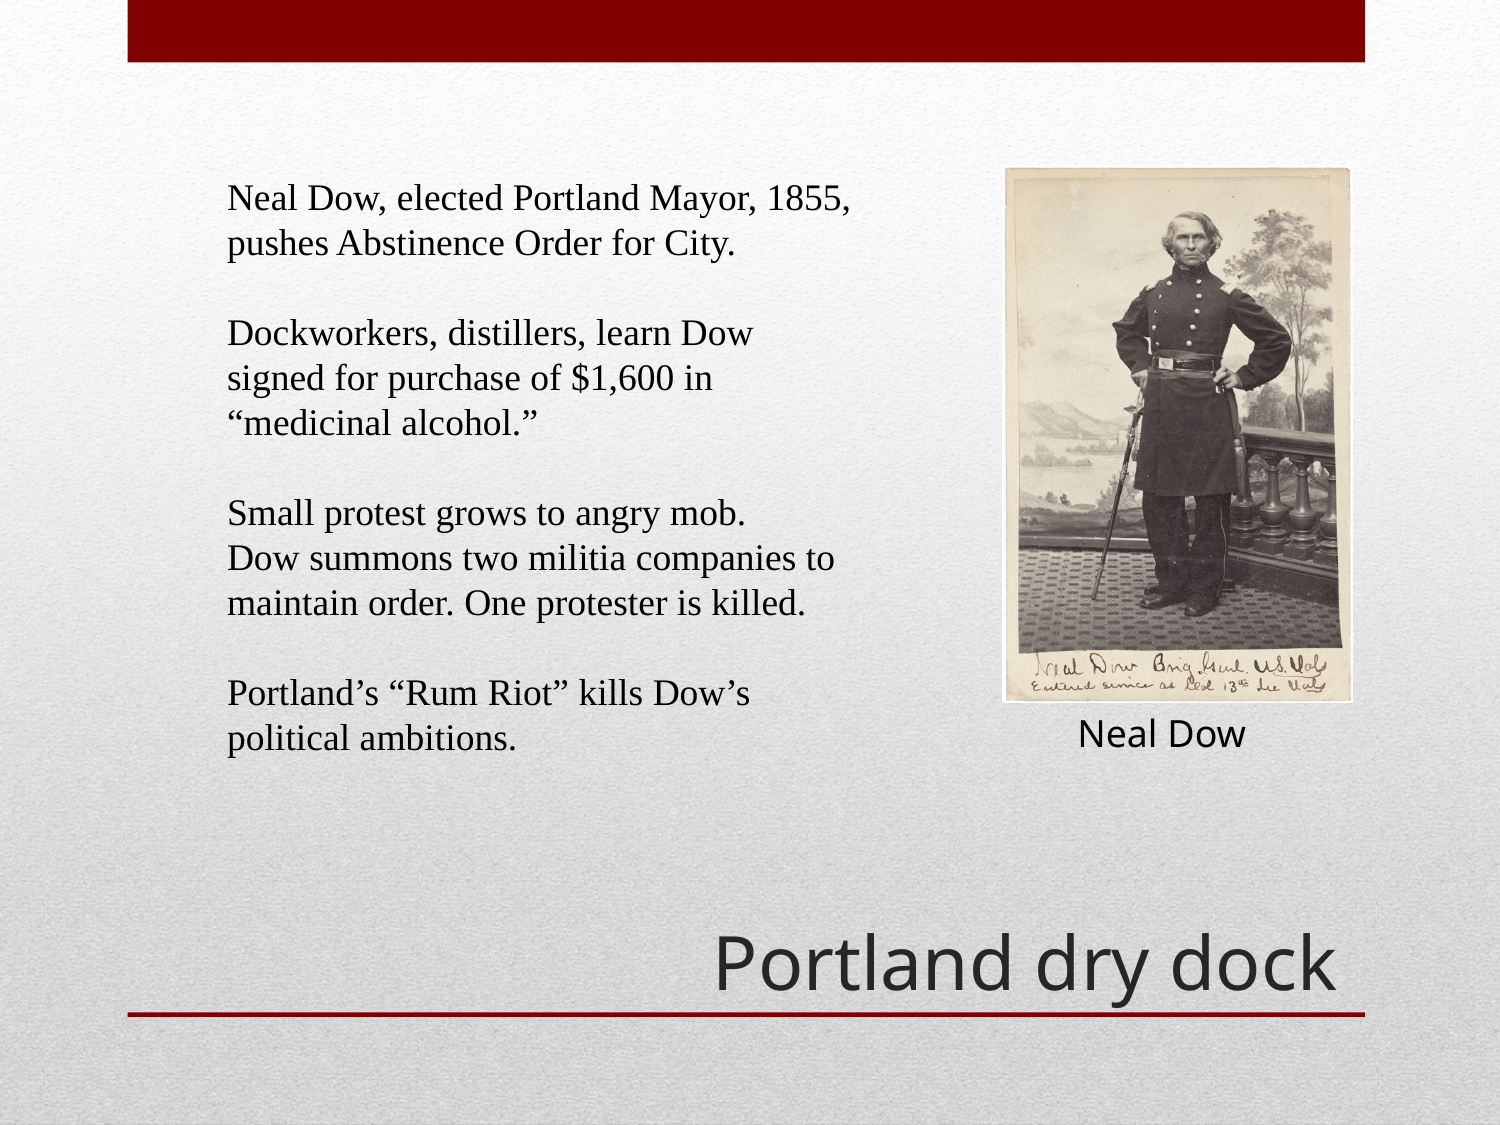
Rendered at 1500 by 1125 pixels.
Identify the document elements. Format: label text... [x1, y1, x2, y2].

title Portland dry dock [125, 900, 1353, 1013]
text_box Neal Dow, elected Portland Mayor, 1855, pushes Abstinence Order for City. Dockworkers, distillers, learn Dow signed for purchase of $1,600 in “medicinal alcohol.” Small protest grows to angry mob. Dow summons two militia companies to maintain order. One protester is killed. Portland’s “Rum Riot” kills Dow’s political ambitions. [212, 165, 875, 766]
picture [1002, 165, 1354, 704]
text_box Neal Dow [1062, 713, 1338, 943]
